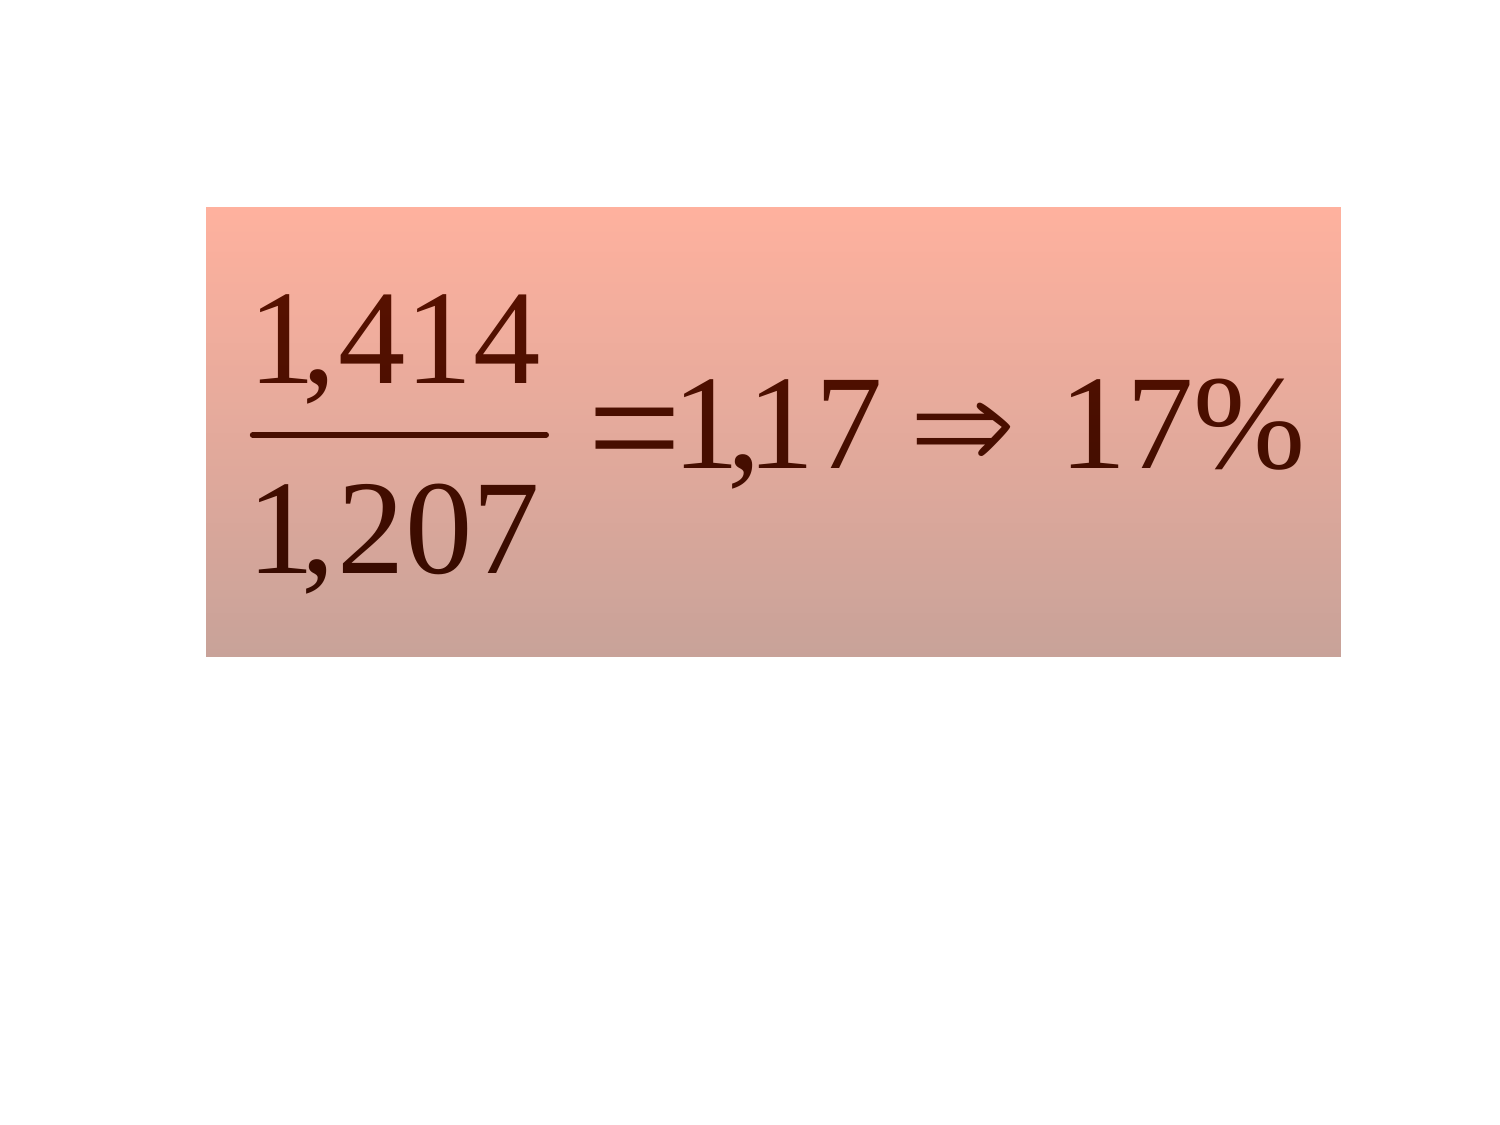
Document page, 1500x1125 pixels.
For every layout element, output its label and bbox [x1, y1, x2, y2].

text_box [229, 255, 1330, 626]
text_box [206, 207, 1341, 657]
